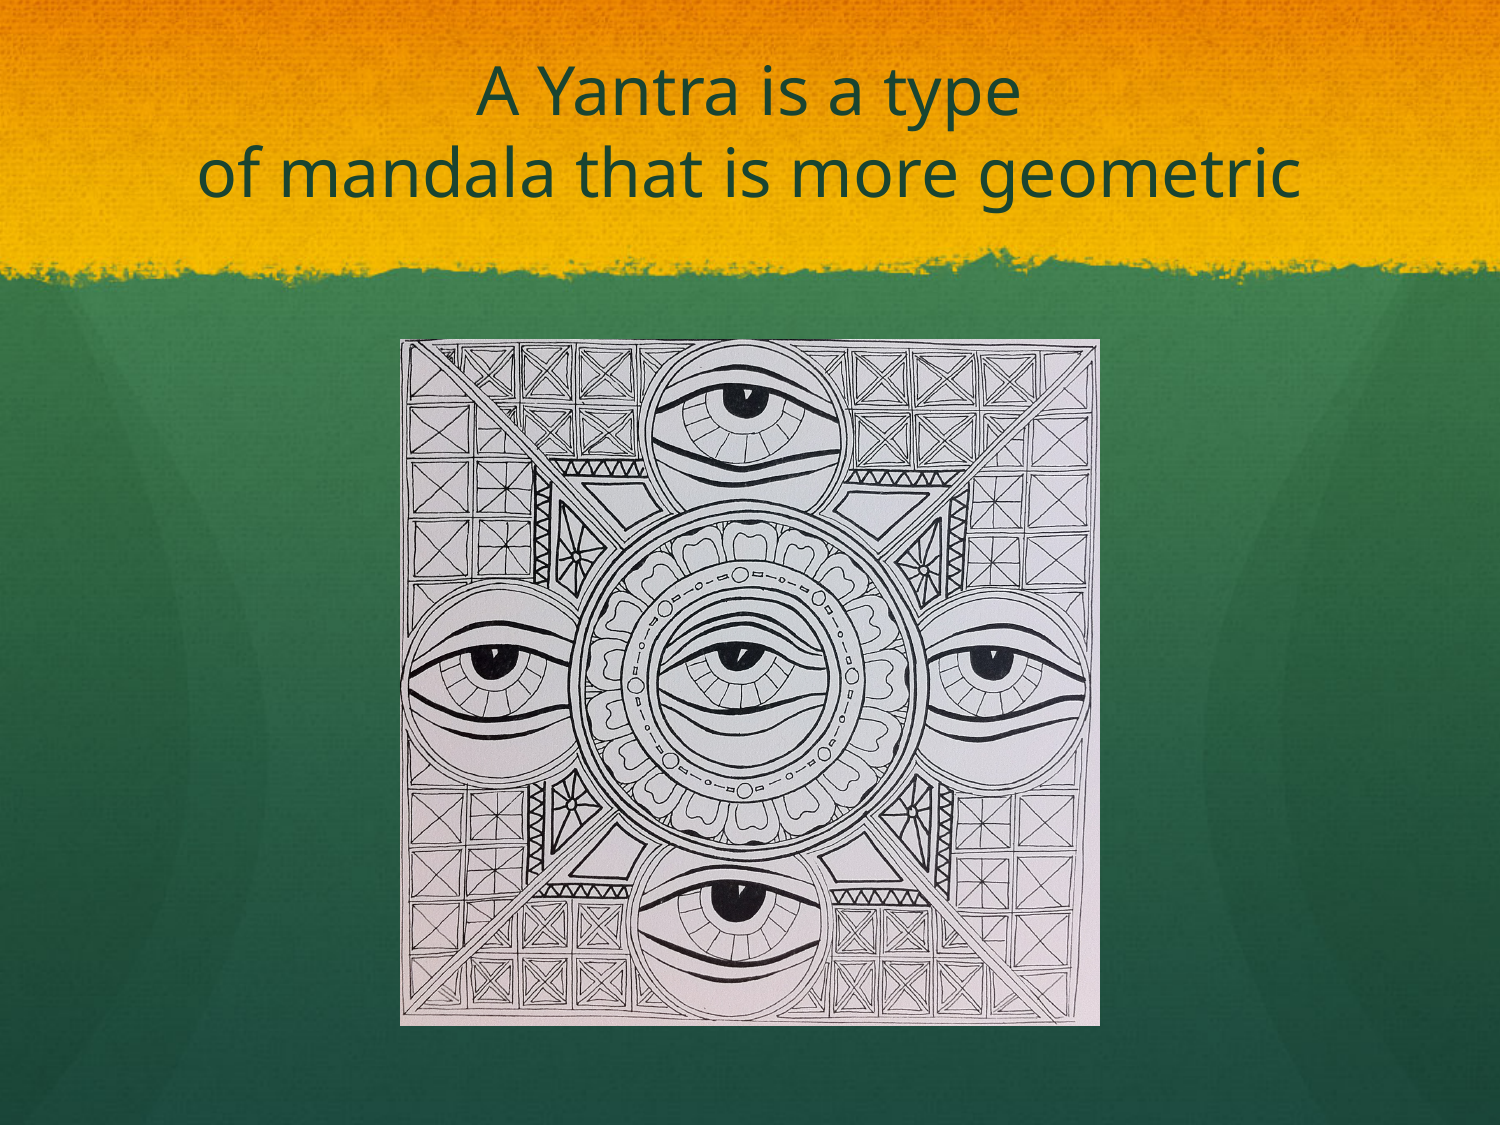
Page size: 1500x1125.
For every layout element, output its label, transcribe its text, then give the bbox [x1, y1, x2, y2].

picture [0, 0, 1500, 1125]
title A Yantra is a type of mandala that is more geometric [125, 13, 1375, 246]
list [124, 339, 1375, 1027]
